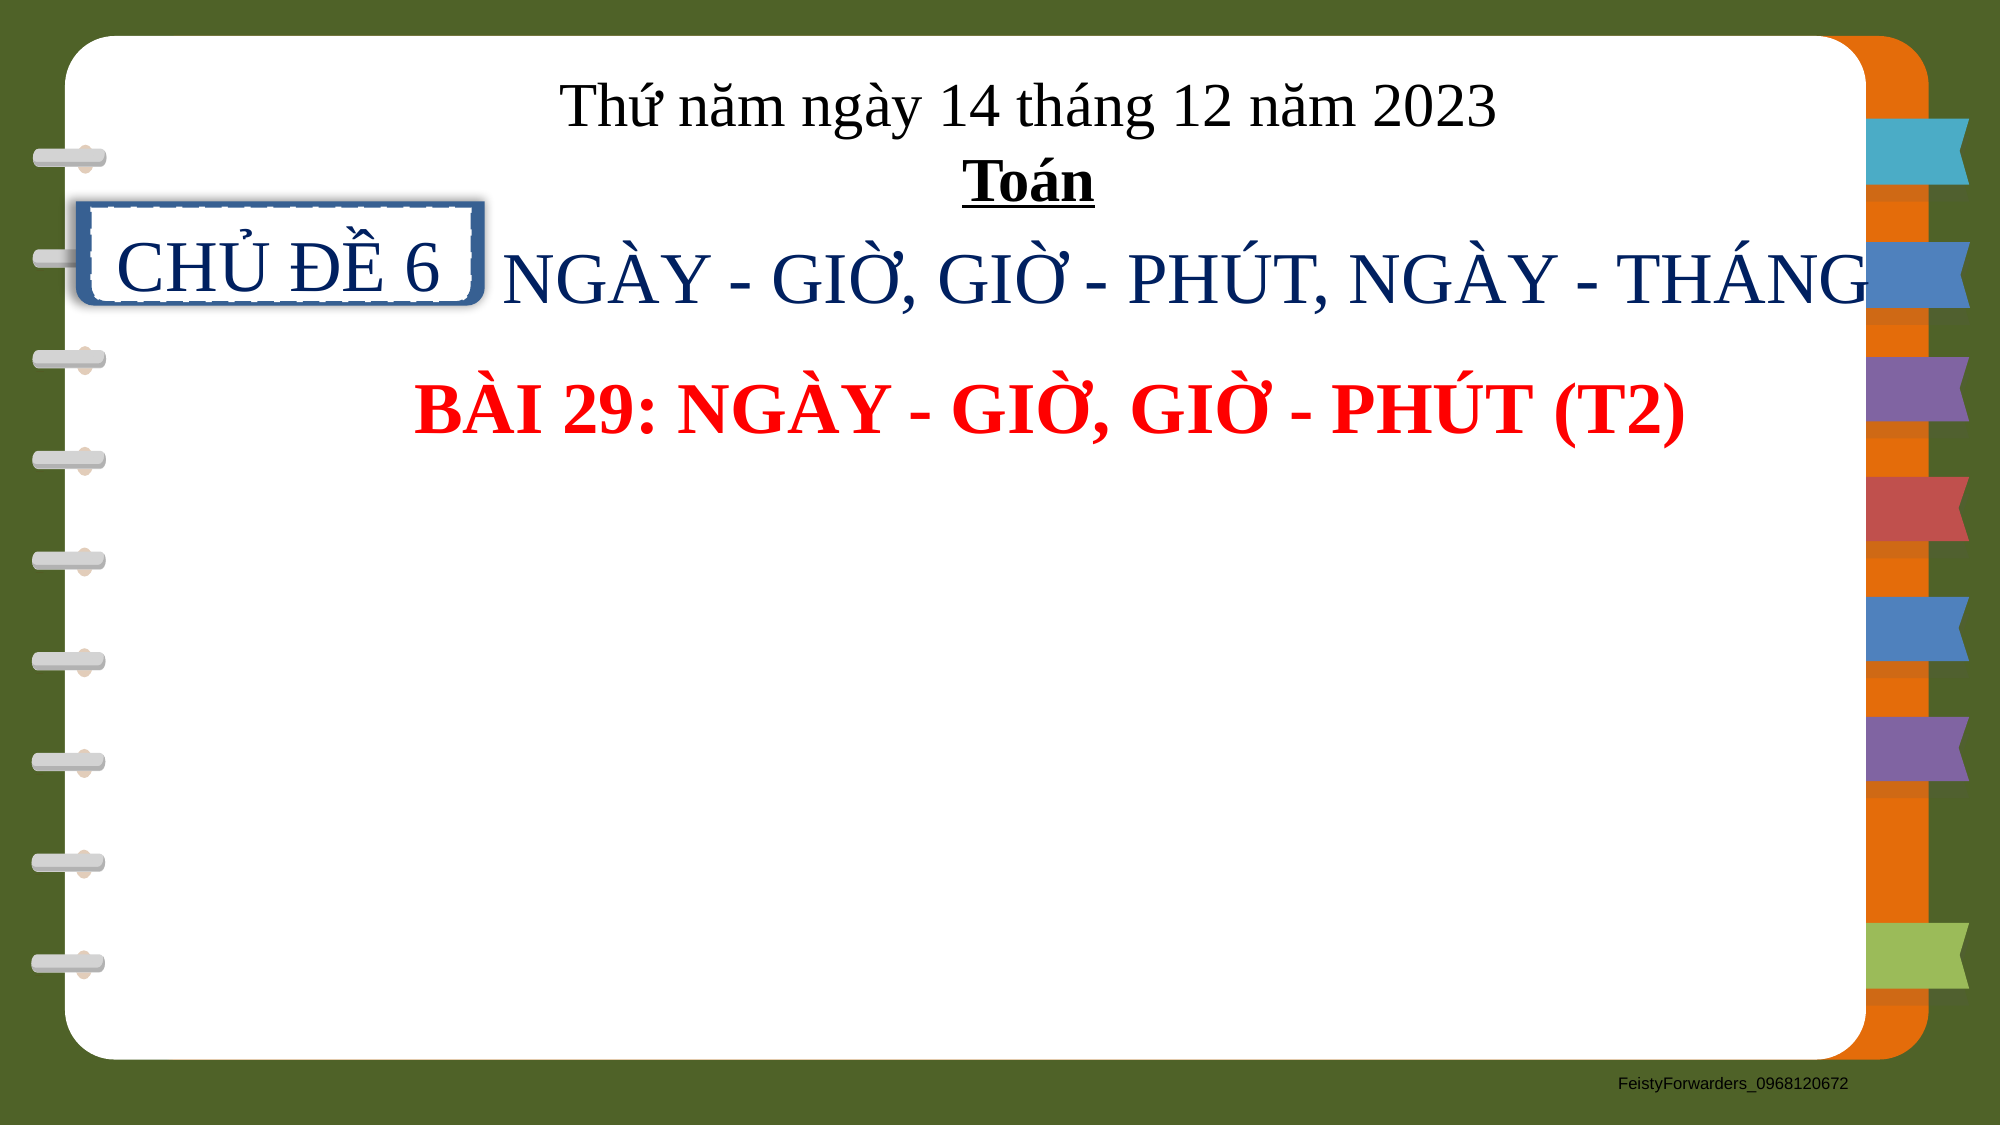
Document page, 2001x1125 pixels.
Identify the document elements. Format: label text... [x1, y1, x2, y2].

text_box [76, 202, 484, 315]
text_box BÀI 29: NGÀY - GIỜ, GIỜ - PHÚT (T2) [327, 326, 1774, 456]
text_box Thứ năm ngày 14 tháng 12 năm 2023 Toán [424, 56, 1634, 222]
text_box NGÀY - GIỜ, GIỜ - PHÚT, NGÀY - THÁNG [469, 223, 1906, 326]
